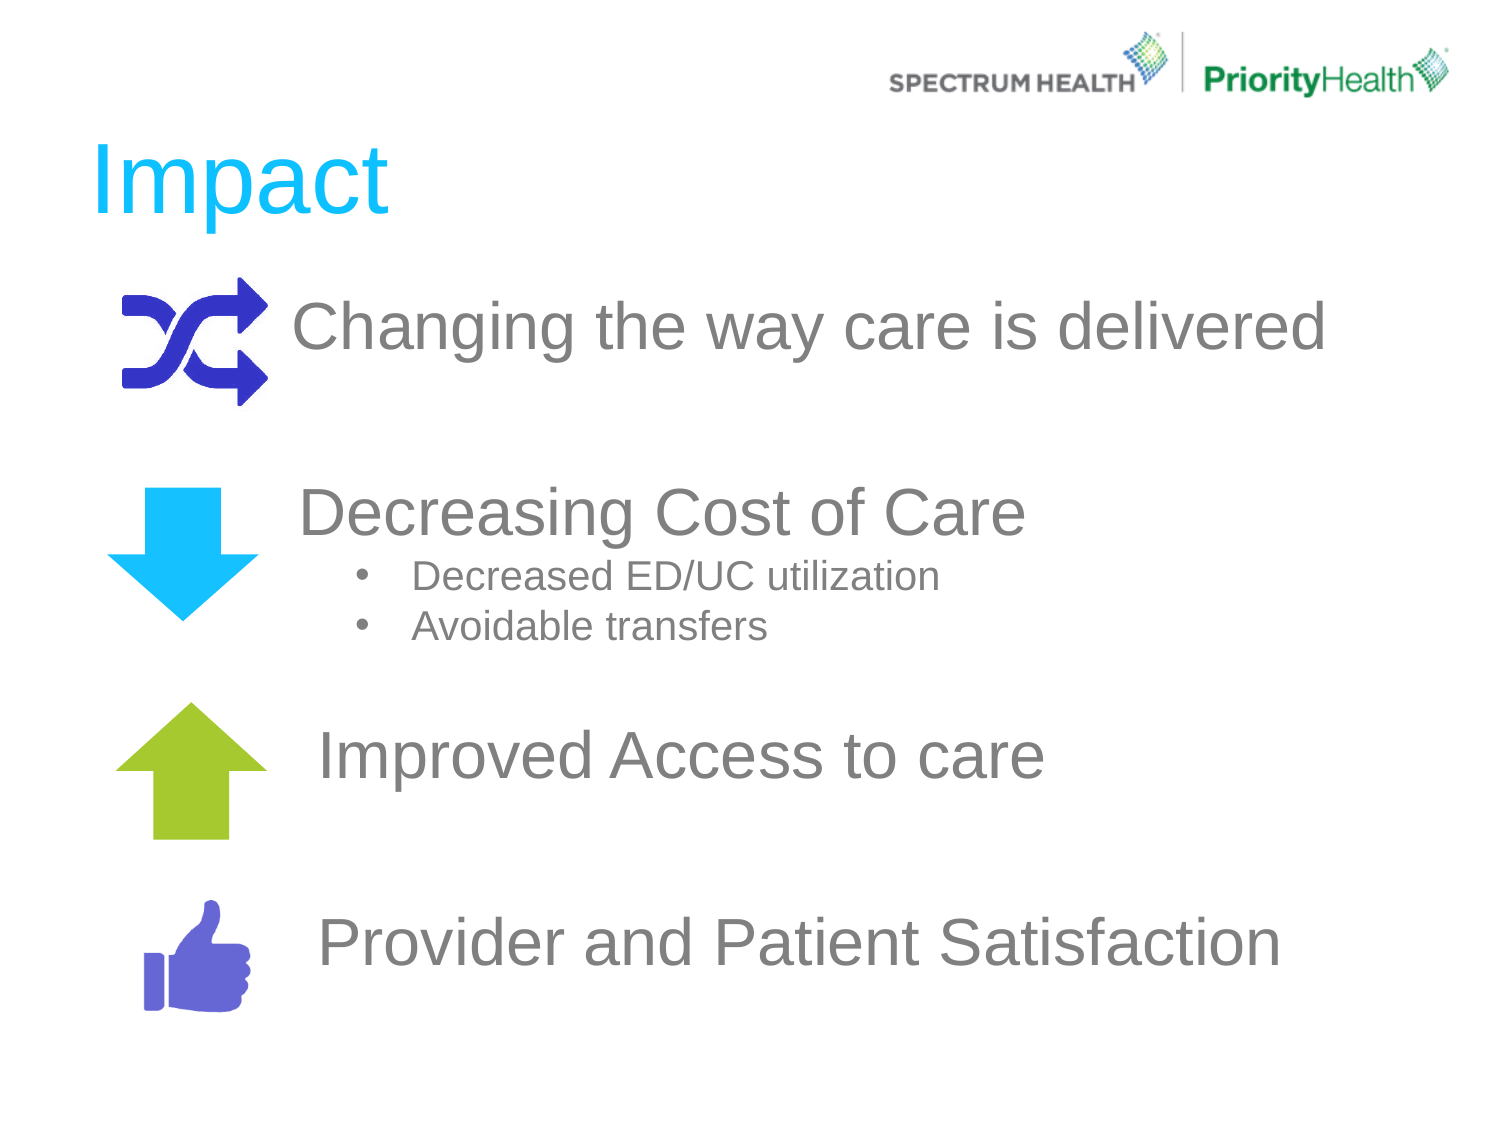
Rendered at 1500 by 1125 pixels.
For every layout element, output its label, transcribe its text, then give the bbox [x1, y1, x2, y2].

text_box [105, 485, 261, 623]
text_box [113, 700, 270, 842]
picture [122, 269, 268, 415]
picture [124, 899, 268, 1014]
text_box Impact [74, 99, 1425, 248]
text_box Changing the way care is delivered Decreasing Cost of Care Decreased ED/UC utilization Avoidable transfers Improved Access to care Provider and Patient Satisfaction [209, 275, 1372, 987]
picture [859, 20, 1474, 112]
